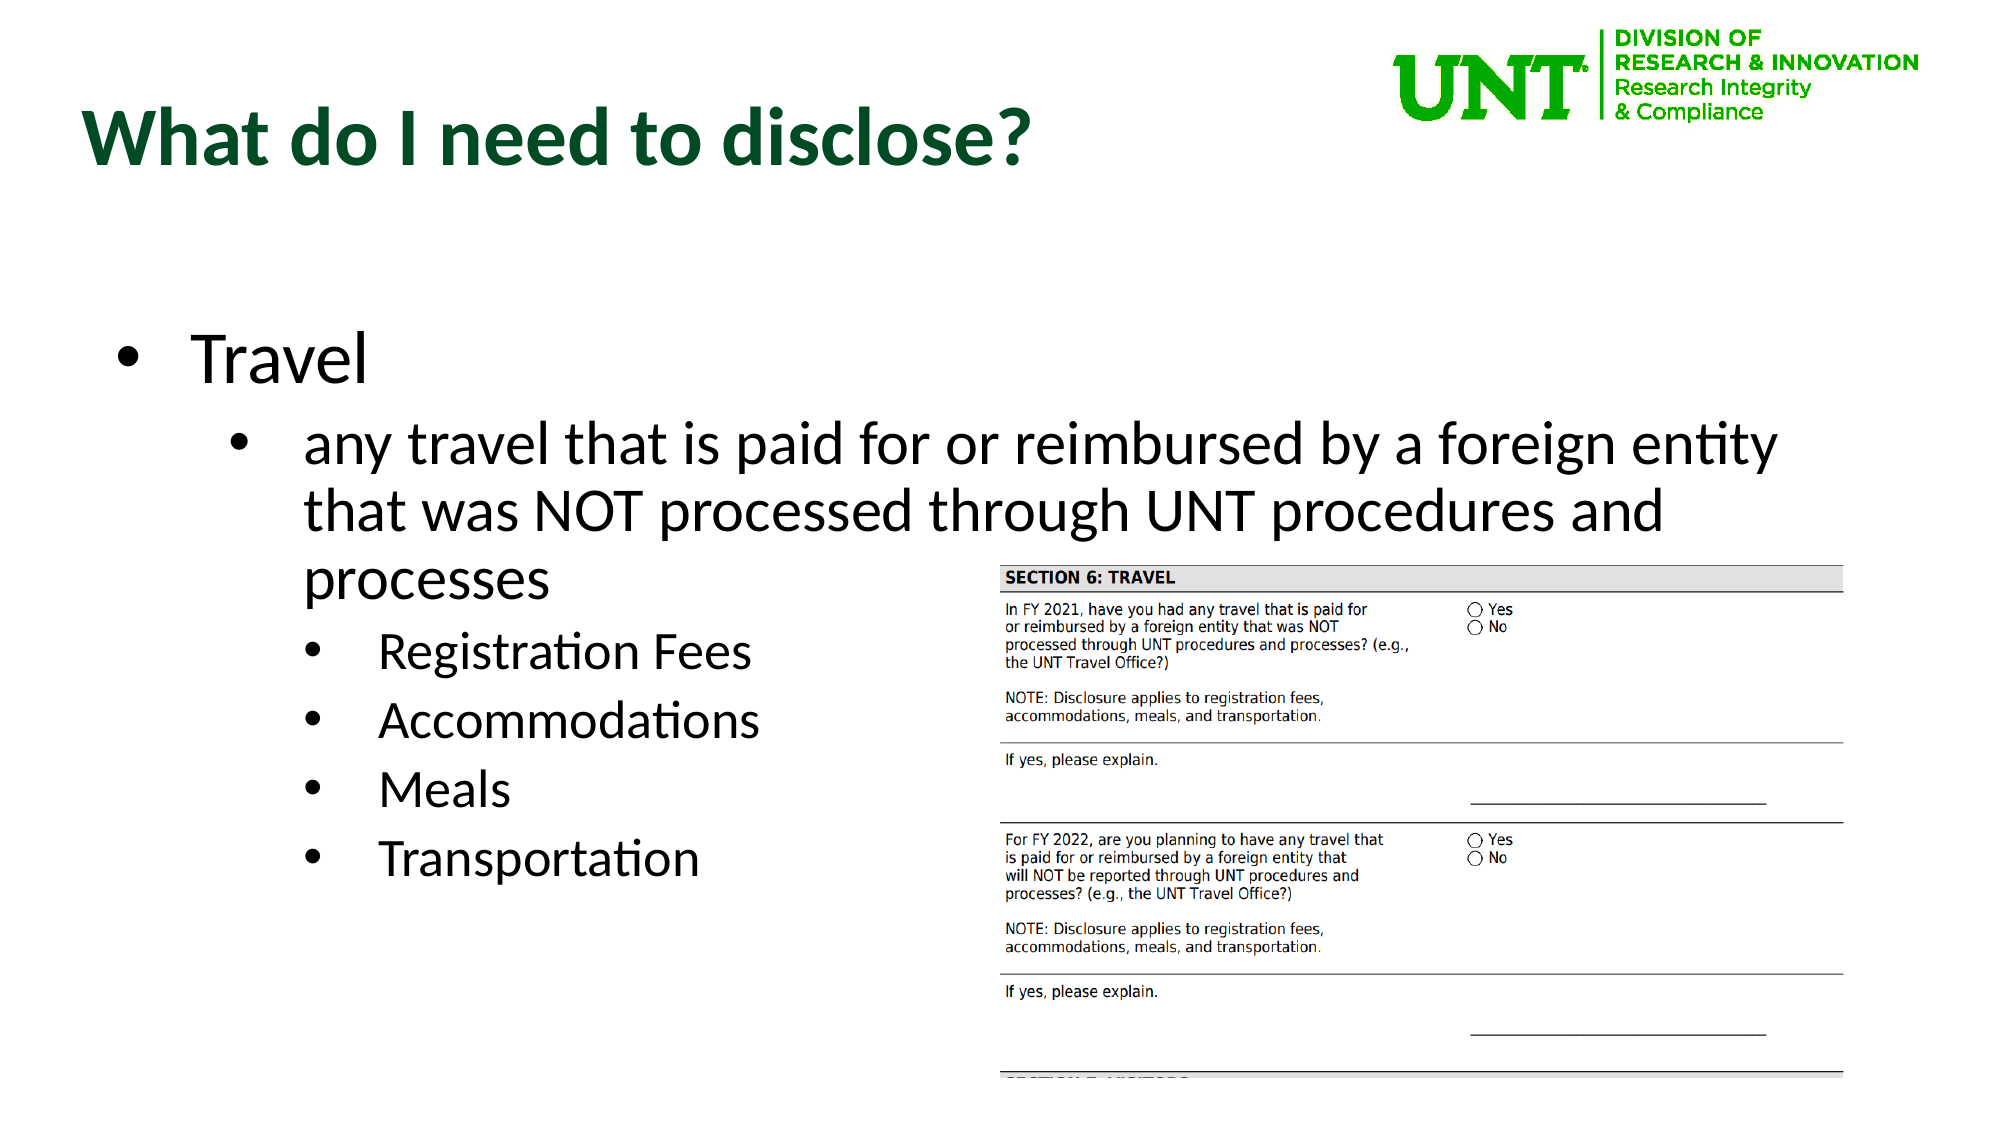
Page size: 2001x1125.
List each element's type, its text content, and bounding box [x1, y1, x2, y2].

picture [999, 562, 1844, 1078]
list What do I need to disclose? [66, 86, 1623, 208]
picture [1312, 0, 2000, 150]
list Travel any travel that is paid for or reimbursed by a foreign entity that was NOT processed through UNT procedures and processes Registration Fees Accommodations Meals Transportation [101, 311, 1809, 1039]
